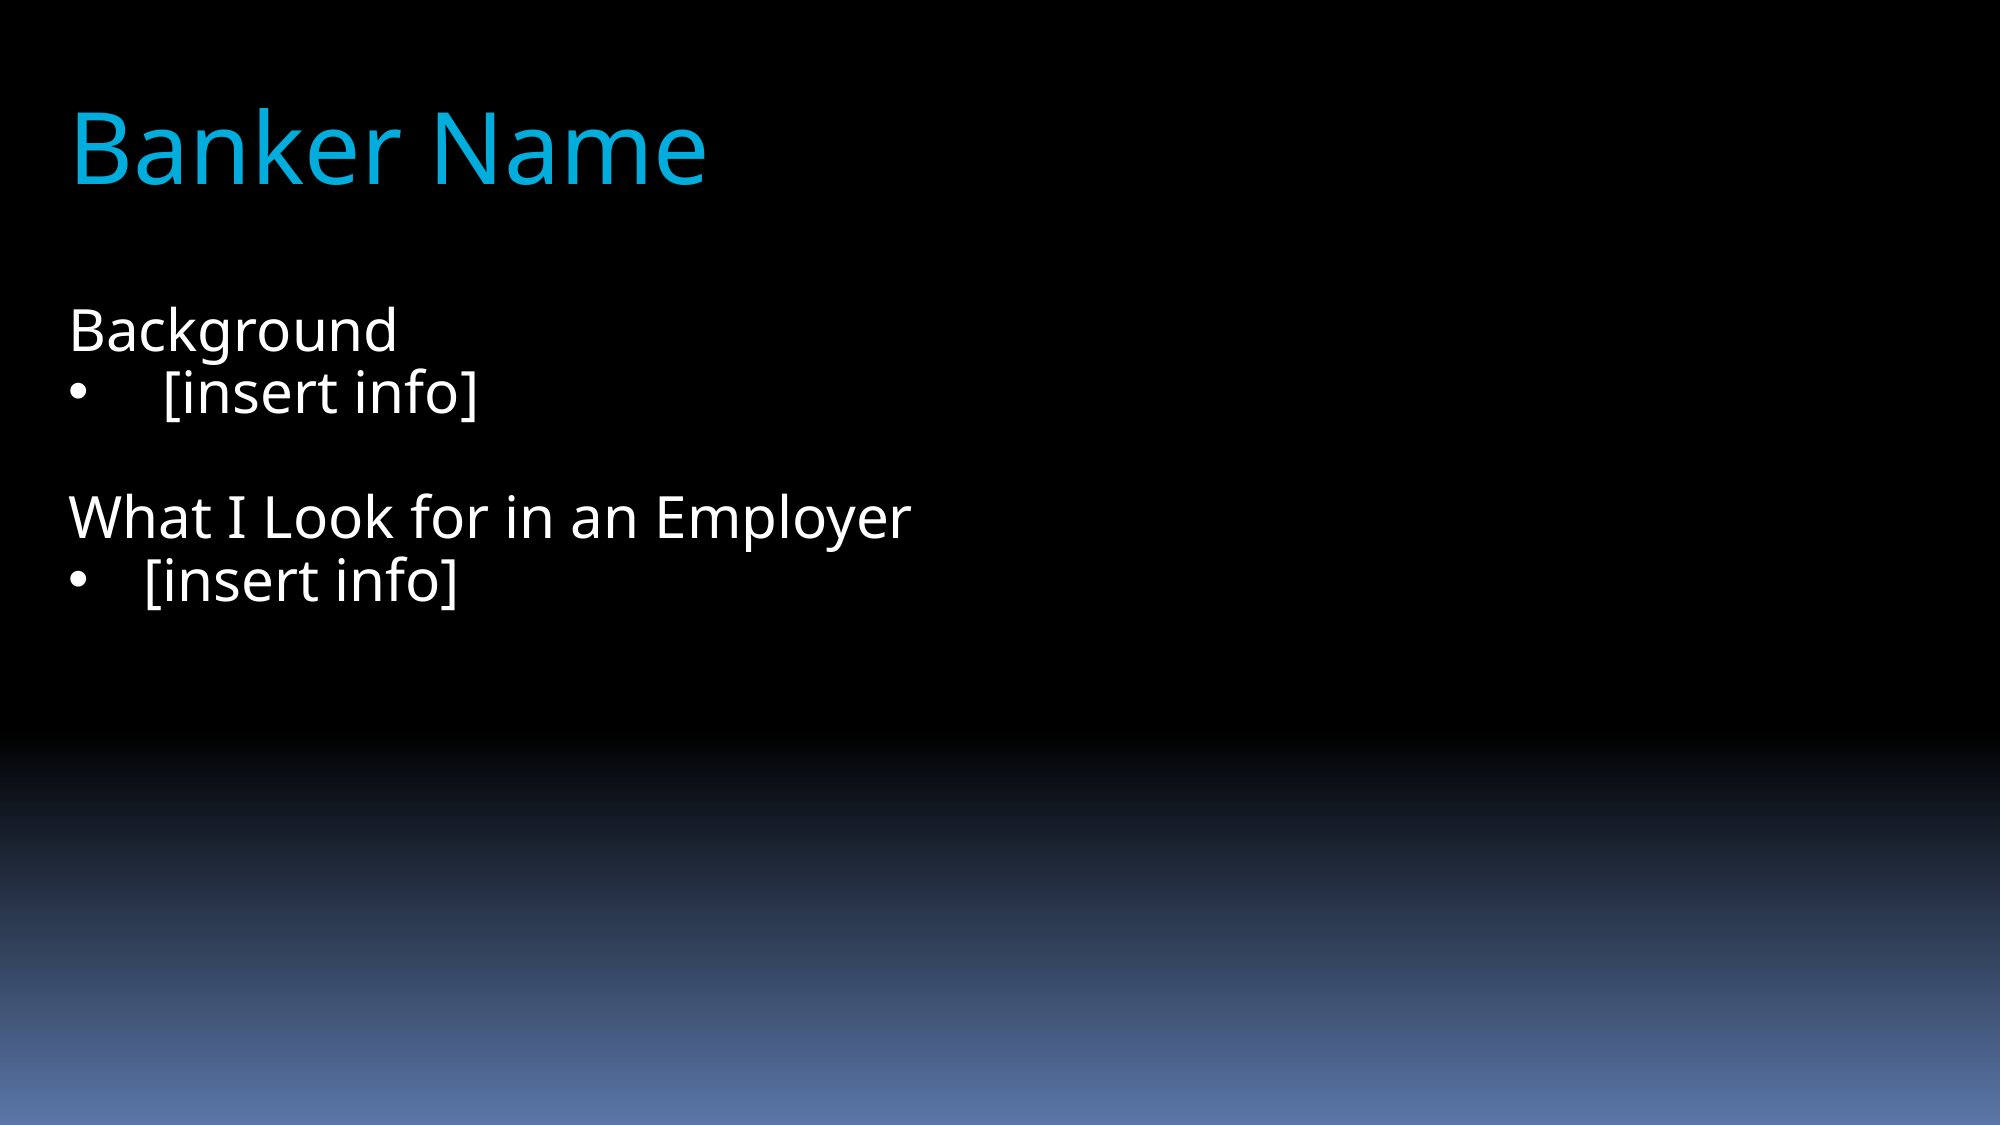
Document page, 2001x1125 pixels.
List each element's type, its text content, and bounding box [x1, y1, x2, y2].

title Banker Name [53, 76, 1754, 227]
text_box Background [insert info] What I Look for in an Employer [insert info] [53, 293, 1717, 621]
